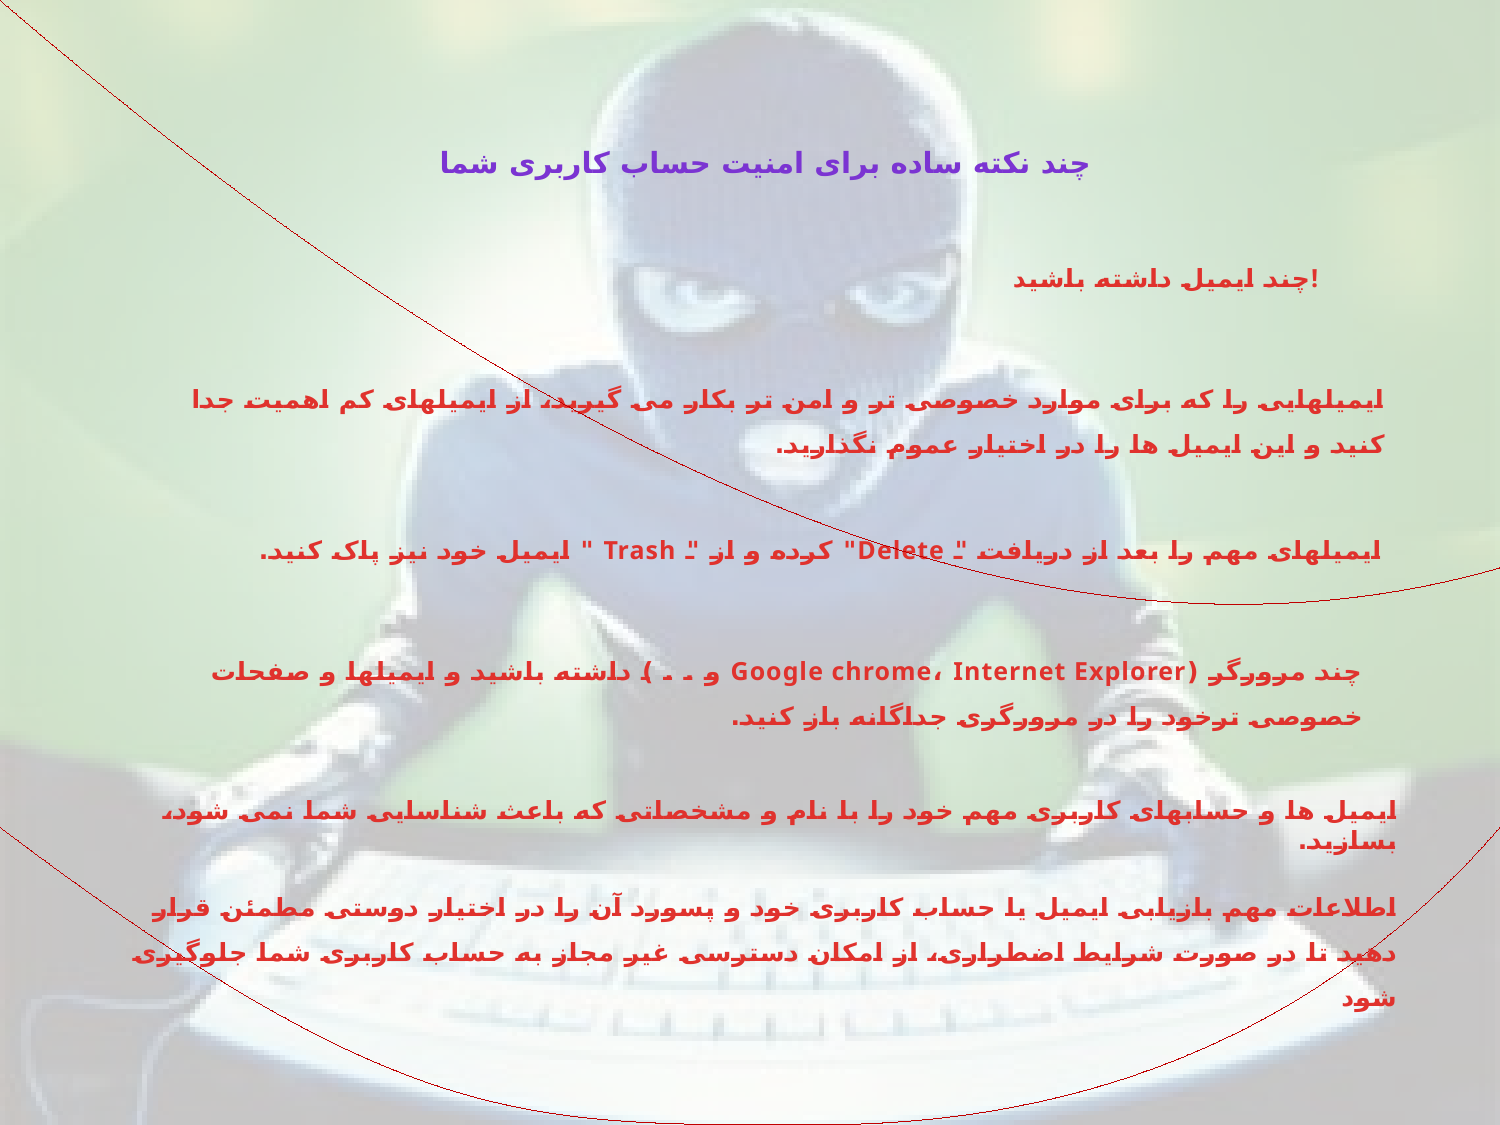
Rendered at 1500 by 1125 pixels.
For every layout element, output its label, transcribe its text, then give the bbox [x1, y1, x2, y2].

text_box اطلاعات مهم بازیابی ایمیل یا حساب کاربری خود و پسورد آن را در اختیار دوستی مطمئن قرار دهید تا در صورت شرایط اضطراری، از امکان دسترسی غیر مجاز به حساب کاربری شما جلوگیری شود [88, 869, 1412, 1124]
text_box ایمیل ها و حسابهای کاربری مهم خود را با نام و مشخصاتی که باعث شناسایی شما نمی شود، بسازید. [41, 786, 1412, 902]
text_box ایمیلهایی را که برای موارد خصوصی تر و امن تر بکار می گیرید، از ایمیلهای کم اهمیت جدا کنید و این ایمیل ها را در اختیار عموم نگذارید. [0, 361, 1400, 497]
text_box چند ایمیل داشته باشید! [998, 255, 1334, 341]
text_box چند نکته ساده برای امنیت حساب کاربری شما [424, 137, 1117, 237]
text_box چند مرورگر (Google chrome، Internet Explorer و . . ) داشته باشید و ایمیلها و صفحات خصوصی ترخود را در مرورگری جداگانه باز کنید. [29, 633, 1378, 798]
text_box ایمیلهای مهم را بعد از دریافت " Delete" کرده و از " Trash " ایمیل خود نیز پاک کنید. [123, 527, 1397, 602]
